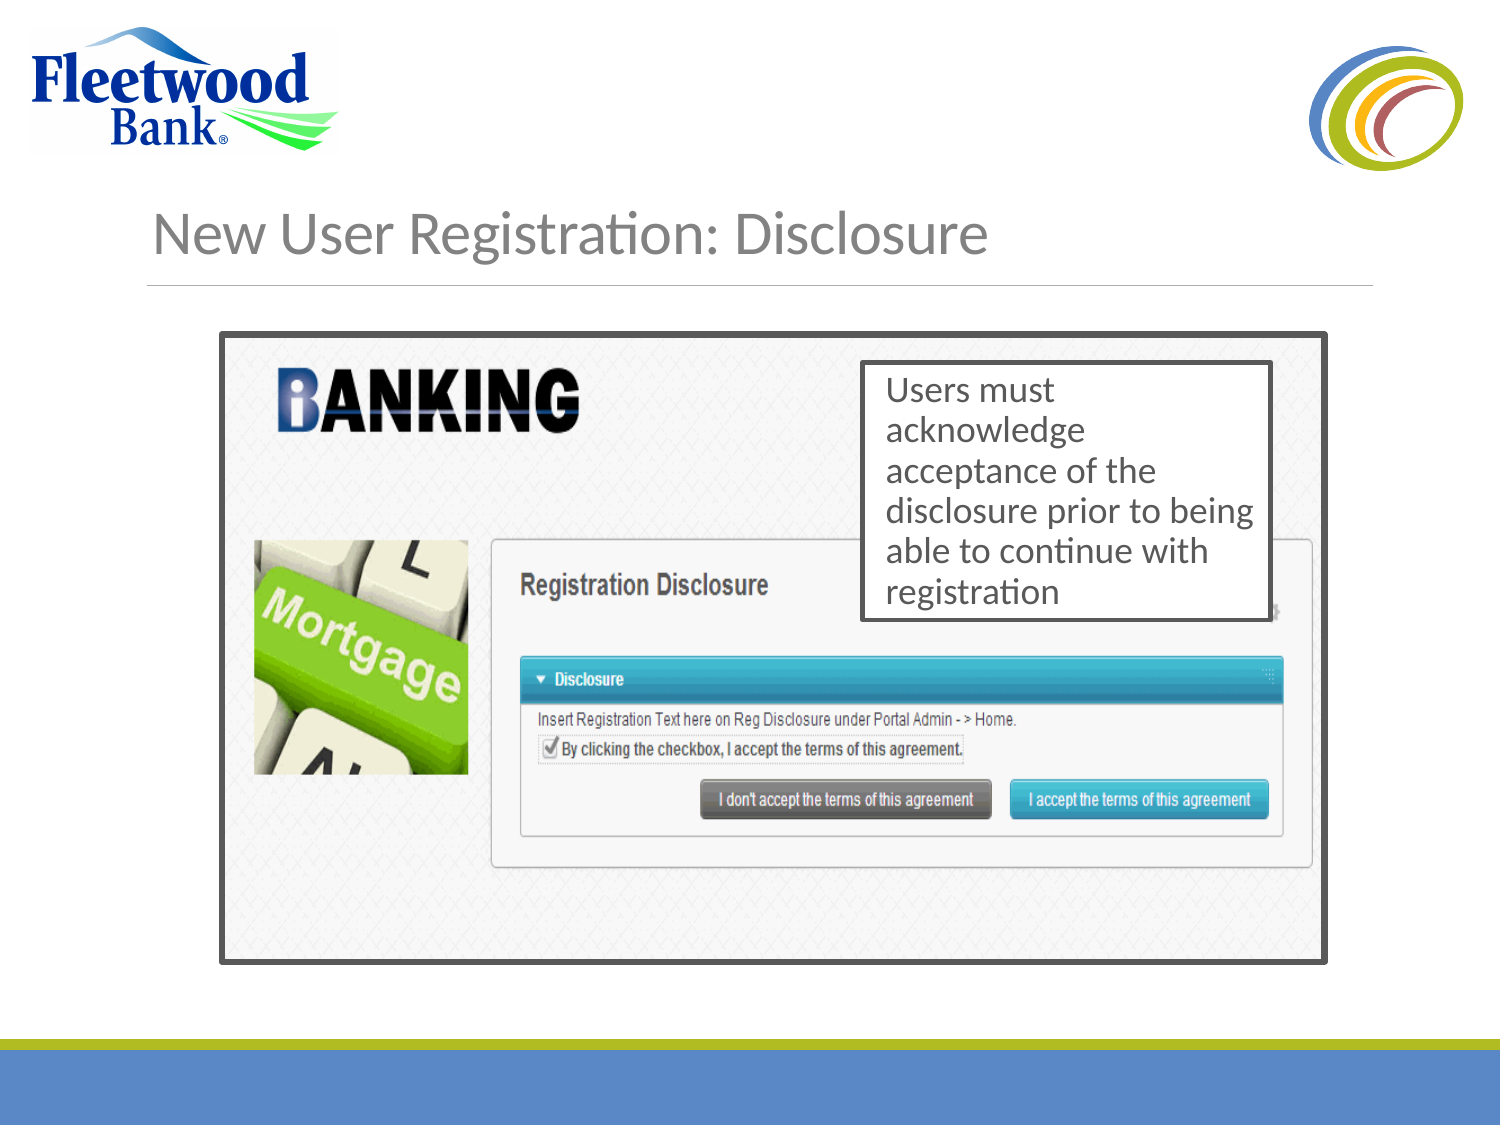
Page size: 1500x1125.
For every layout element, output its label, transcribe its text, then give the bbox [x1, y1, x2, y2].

picture [28, 27, 340, 157]
title New User Registration: Disclosure [137, 37, 1375, 276]
picture [1295, 35, 1477, 181]
picture [224, 336, 1322, 960]
